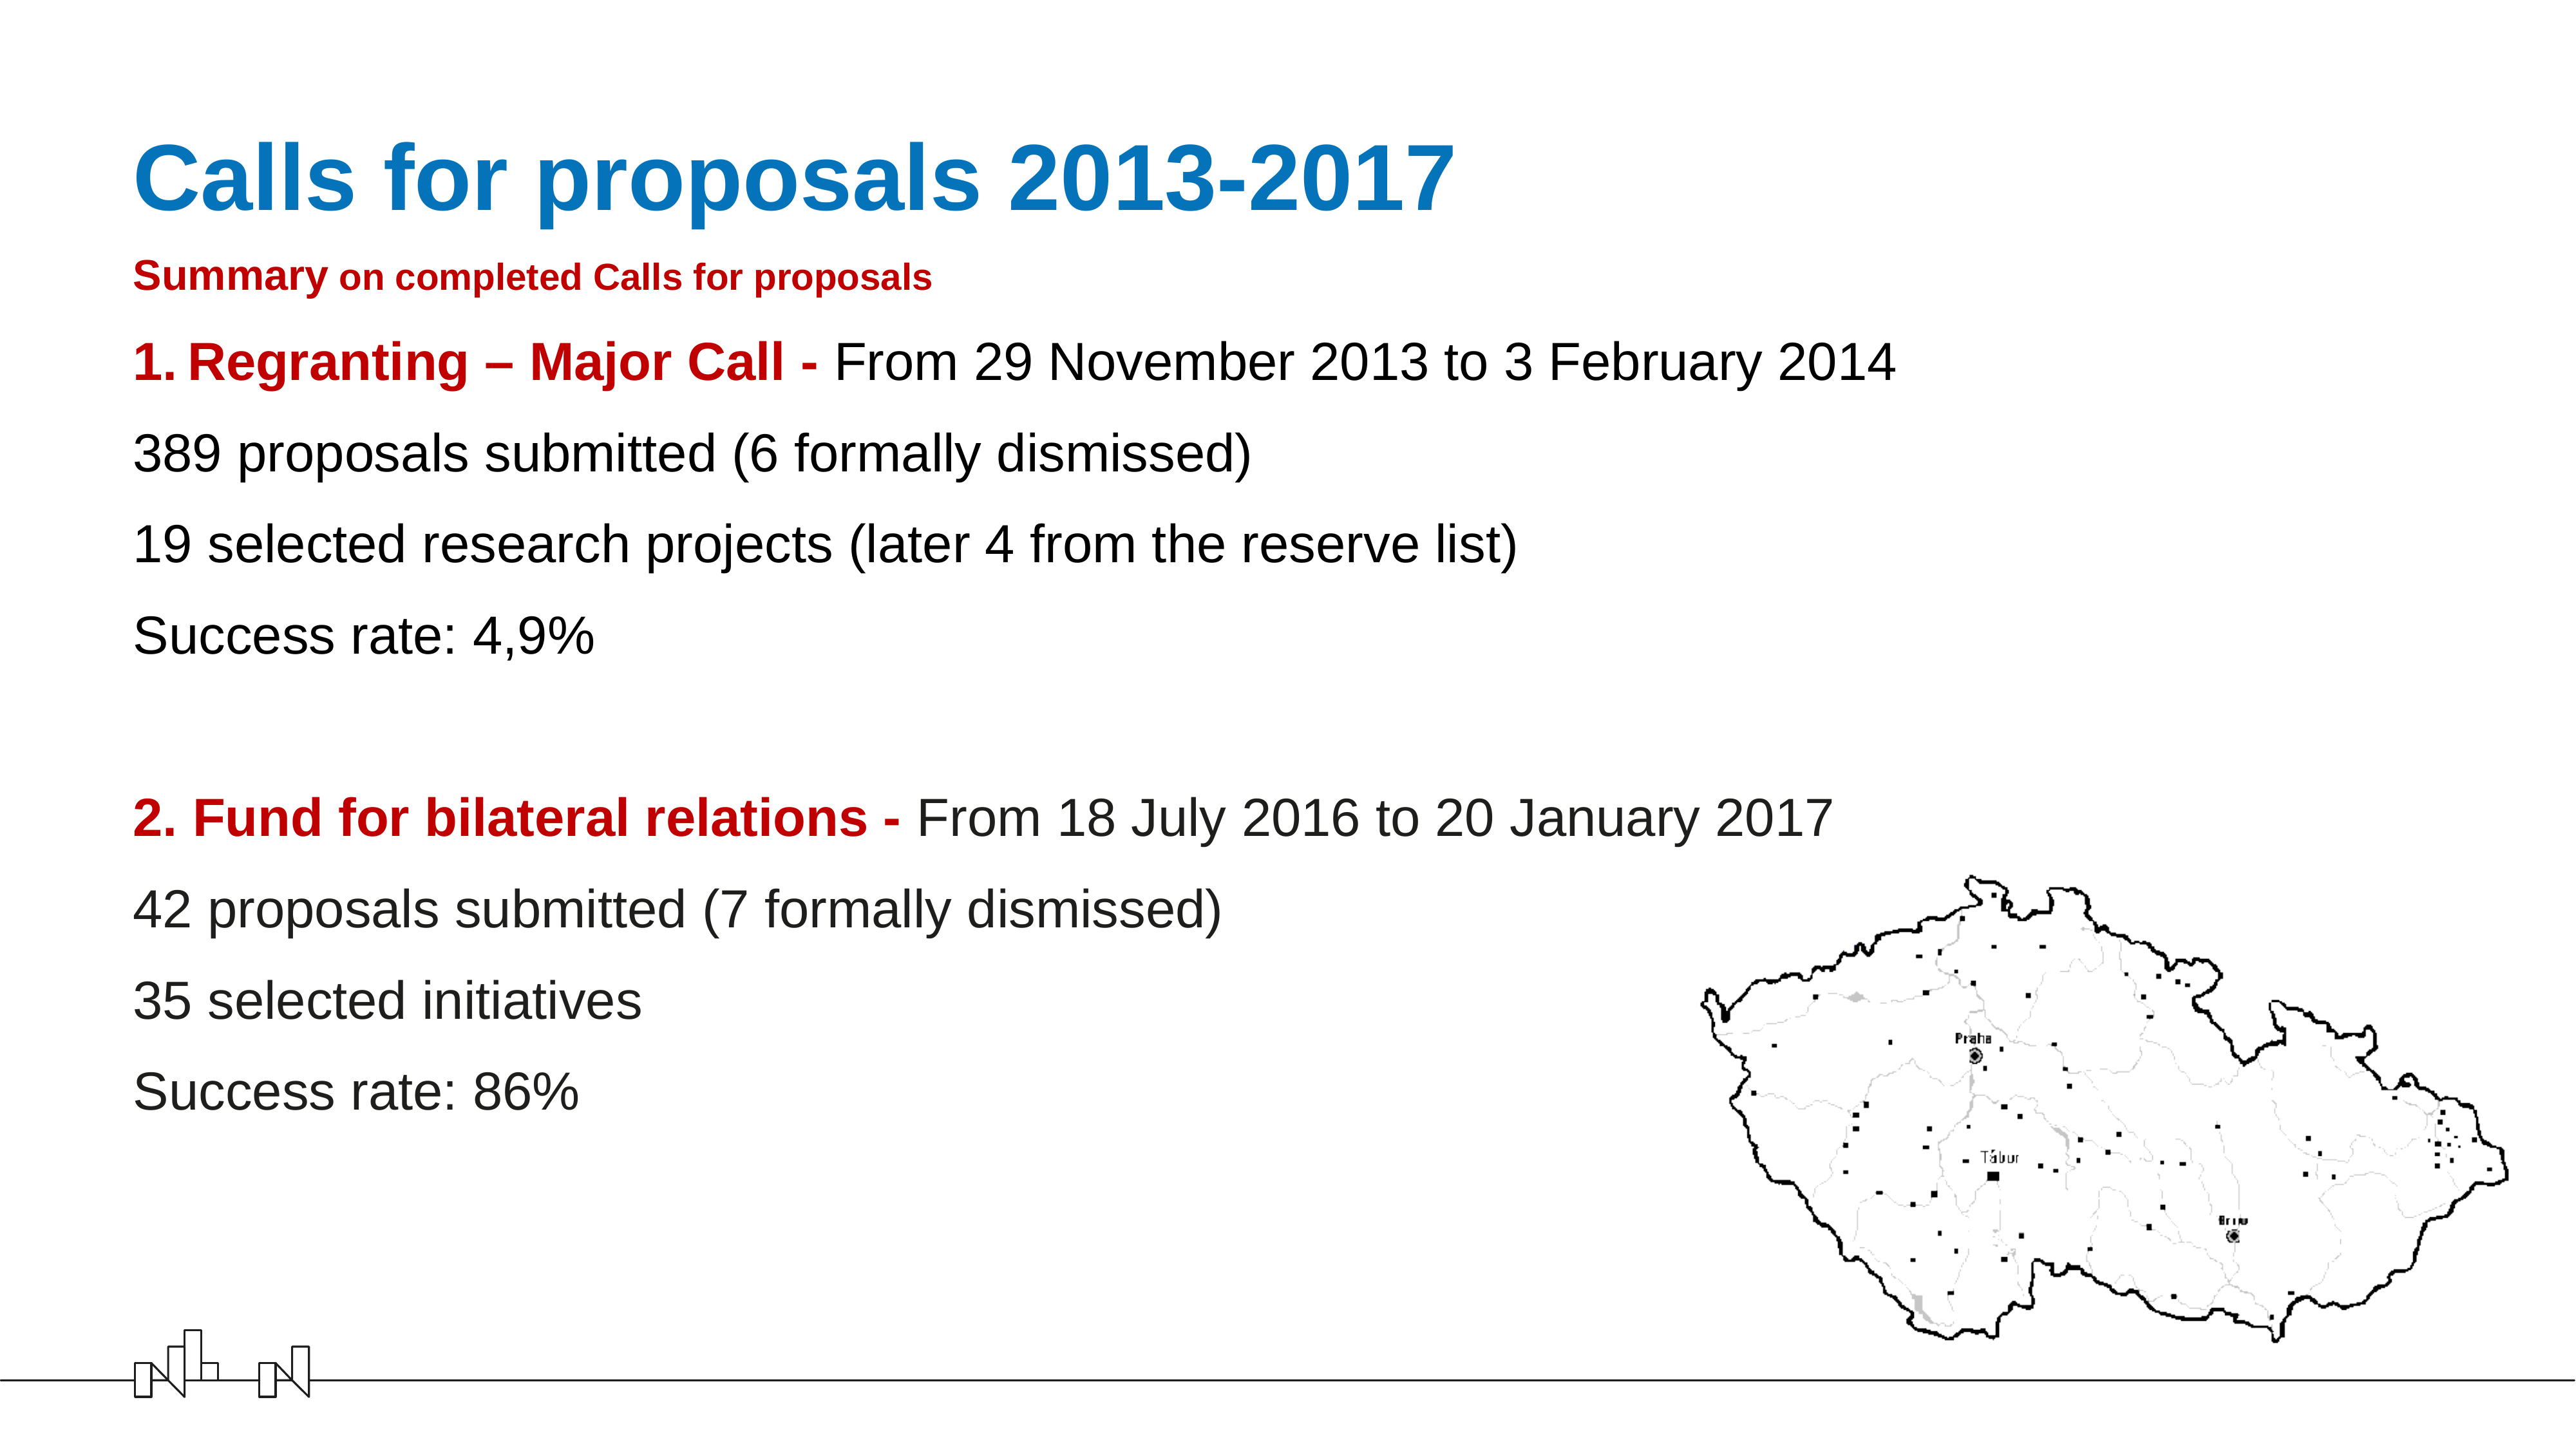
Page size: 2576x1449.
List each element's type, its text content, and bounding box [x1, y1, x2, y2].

list Summary on completed Calls for proposals [133, 247, 2443, 327]
title Calls for proposals 2013-2017 [133, 116, 2443, 230]
picture [1694, 868, 2517, 1350]
list Regranting – Major Call - From 29 November 2013 to 3 February 2014 389 proposals submitted (6 formally dismissed) 19 selected research projects (later 4 from the reserve list) Success rate: 4,9% 2. Fund for bilateral relations - From 18 July 2016 to 20 January 2017 42 proposals submitted (7 formally dismissed) 35 selected initiatives Success rate: 86% [133, 327, 2443, 1262]
